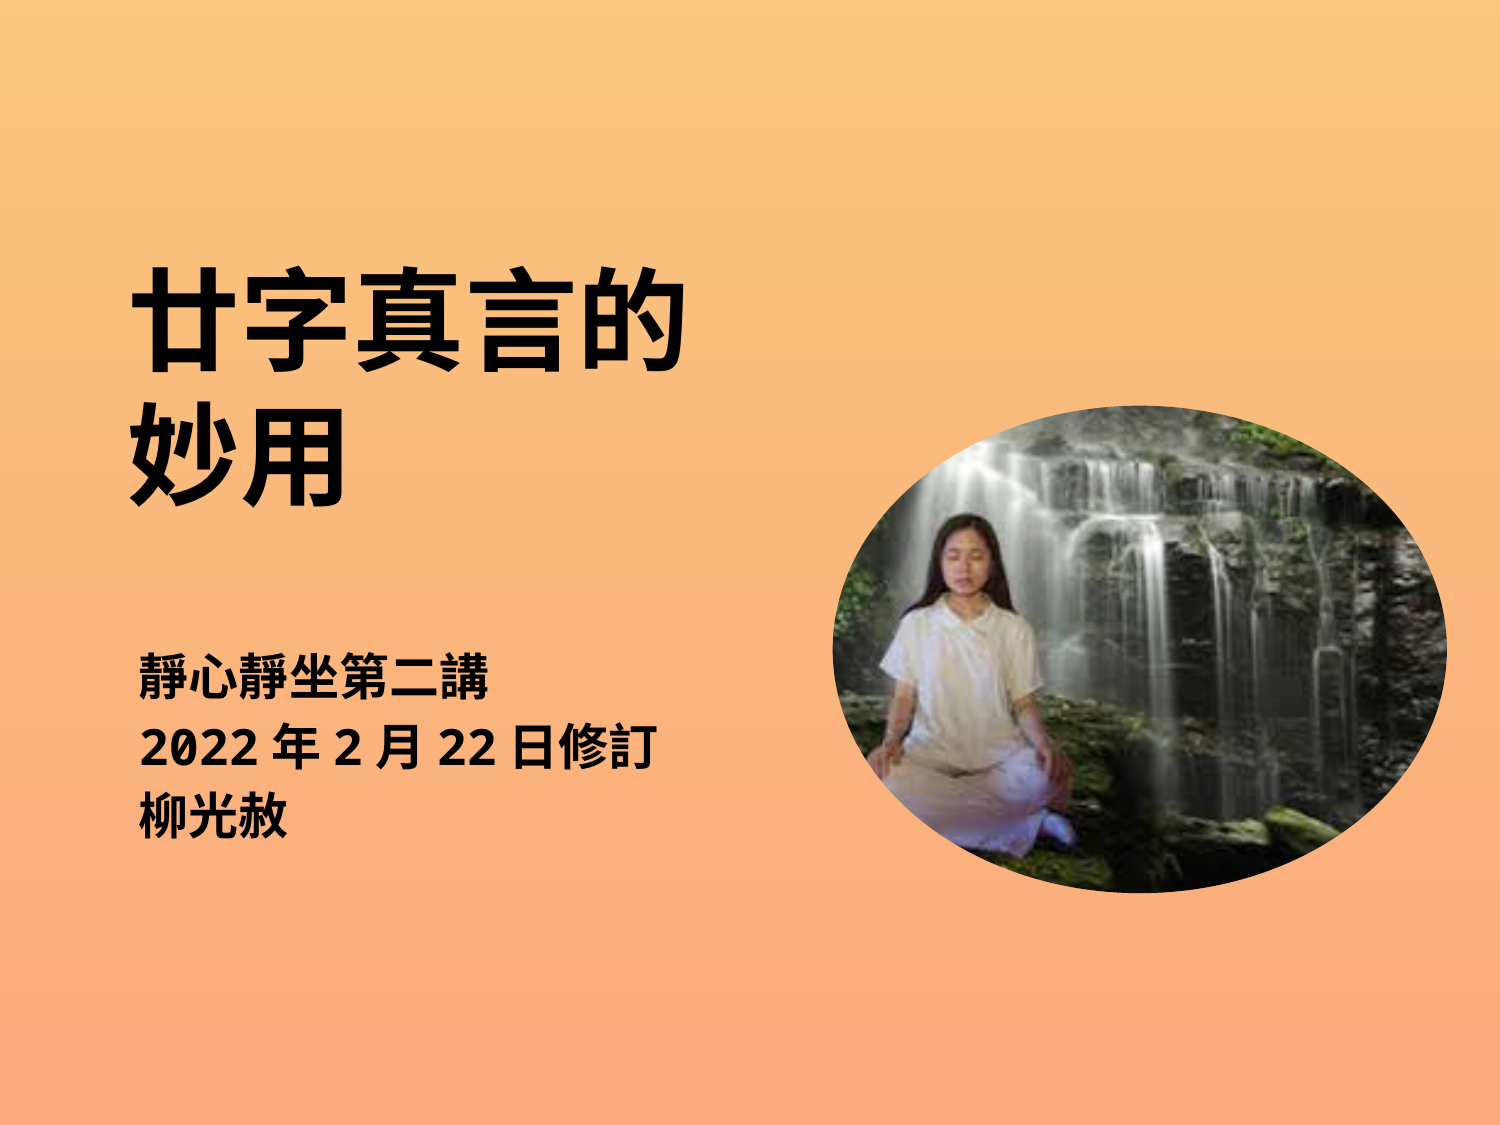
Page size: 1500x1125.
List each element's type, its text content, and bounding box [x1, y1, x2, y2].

picture [832, 405, 1448, 894]
title 廿字真言的妙用 [112, 231, 715, 539]
subtitle 靜心靜坐第二講 2022年2月22日修訂 柳光赦 [123, 637, 951, 925]
